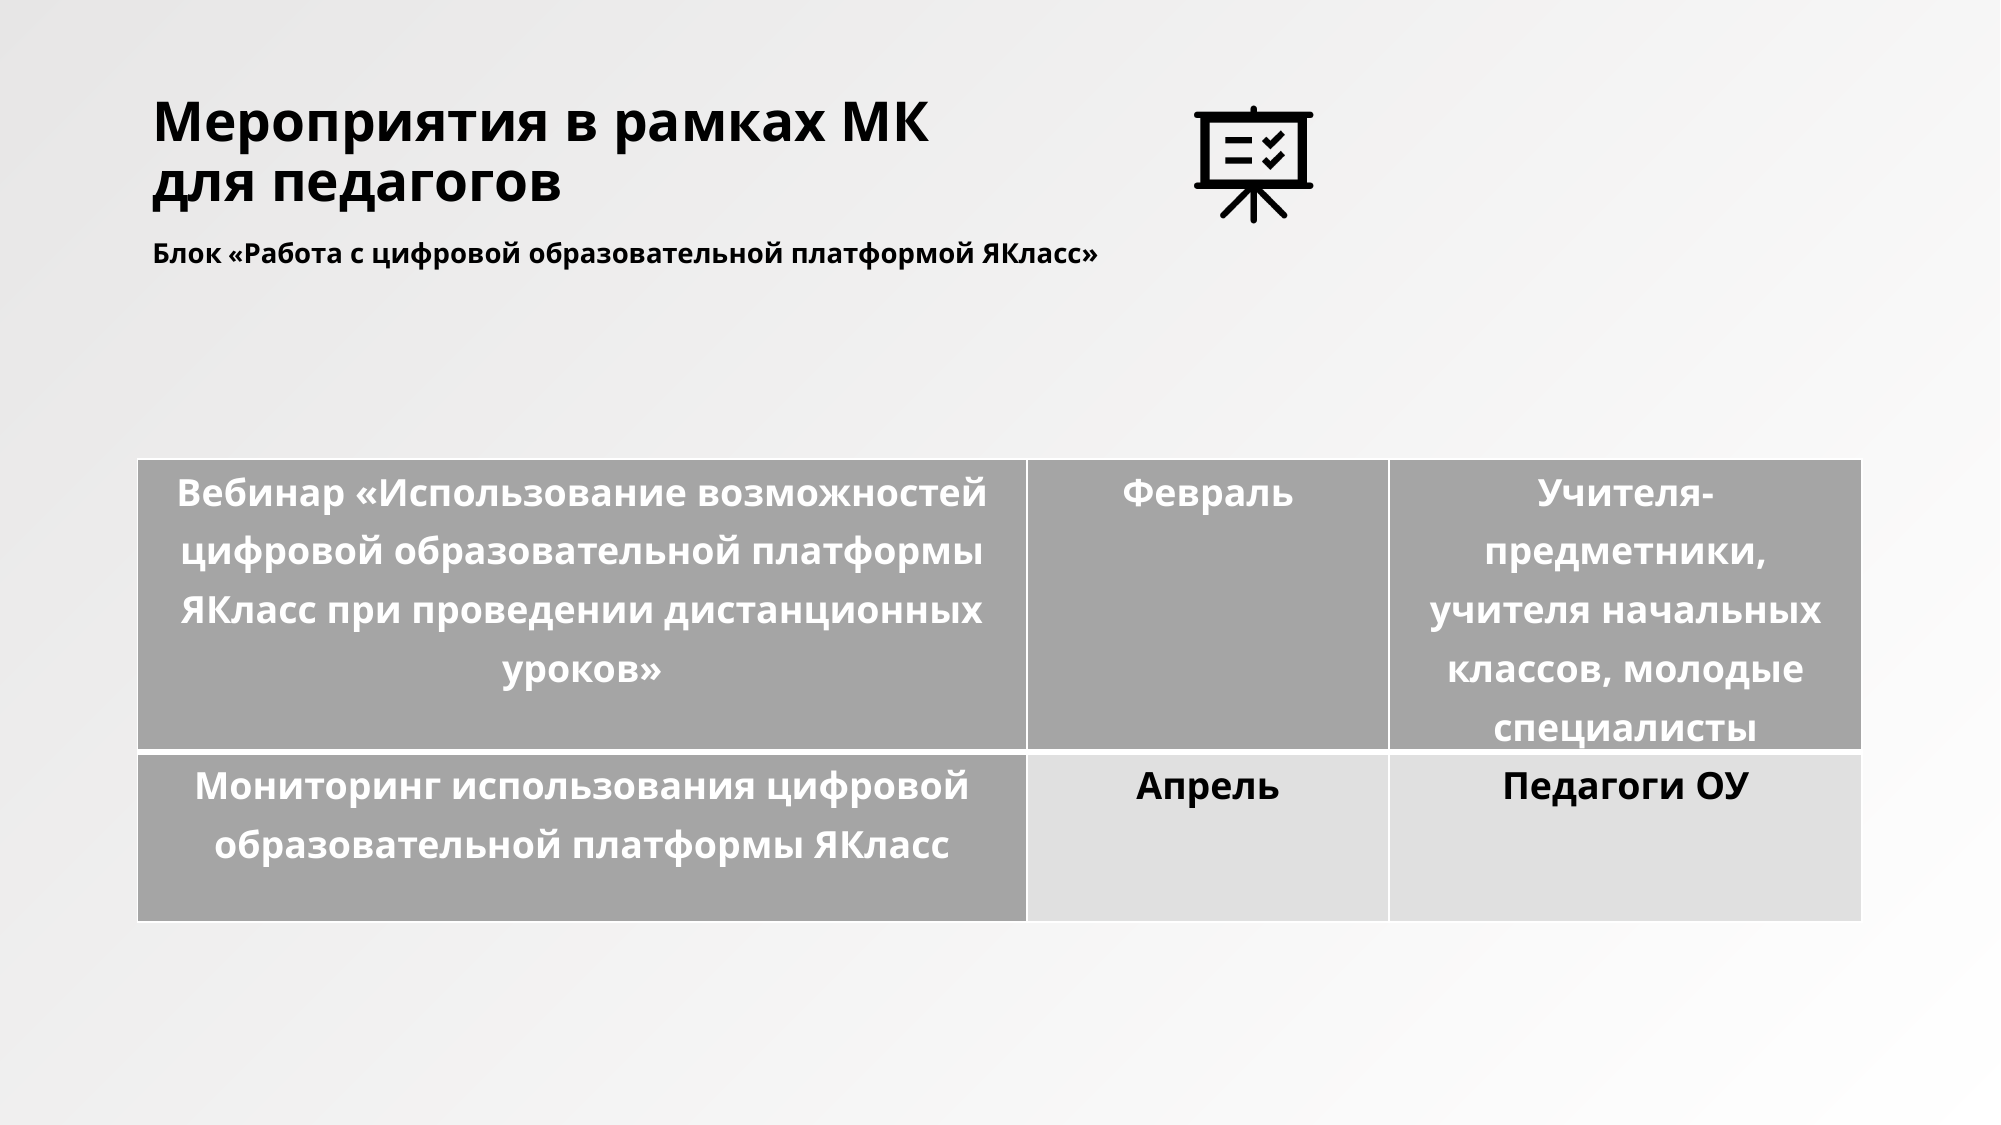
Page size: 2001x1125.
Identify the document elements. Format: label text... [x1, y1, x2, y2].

title Мероприятия в рамках МК для педагогов Блок «Работа с цифровой образовательной платформой ЯКласс» [137, 59, 1863, 278]
table_header Февраль [1028, 460, 1388, 749]
table_cell Педагоги ОУ [1390, 755, 1861, 921]
table_header Вебинар «Использование возможностей цифровой образовательной платформы ЯКласс при проведении дистанционных уроков» [138, 460, 1026, 749]
picture [1178, 88, 1329, 239]
table_cell Апрель [1028, 755, 1388, 921]
table_cell Мониторинг использования цифровой образовательной платформы ЯКласс [138, 755, 1026, 921]
table_header Учителя-предметники, учителя начальных классов, молодые специалисты [1390, 460, 1861, 749]
